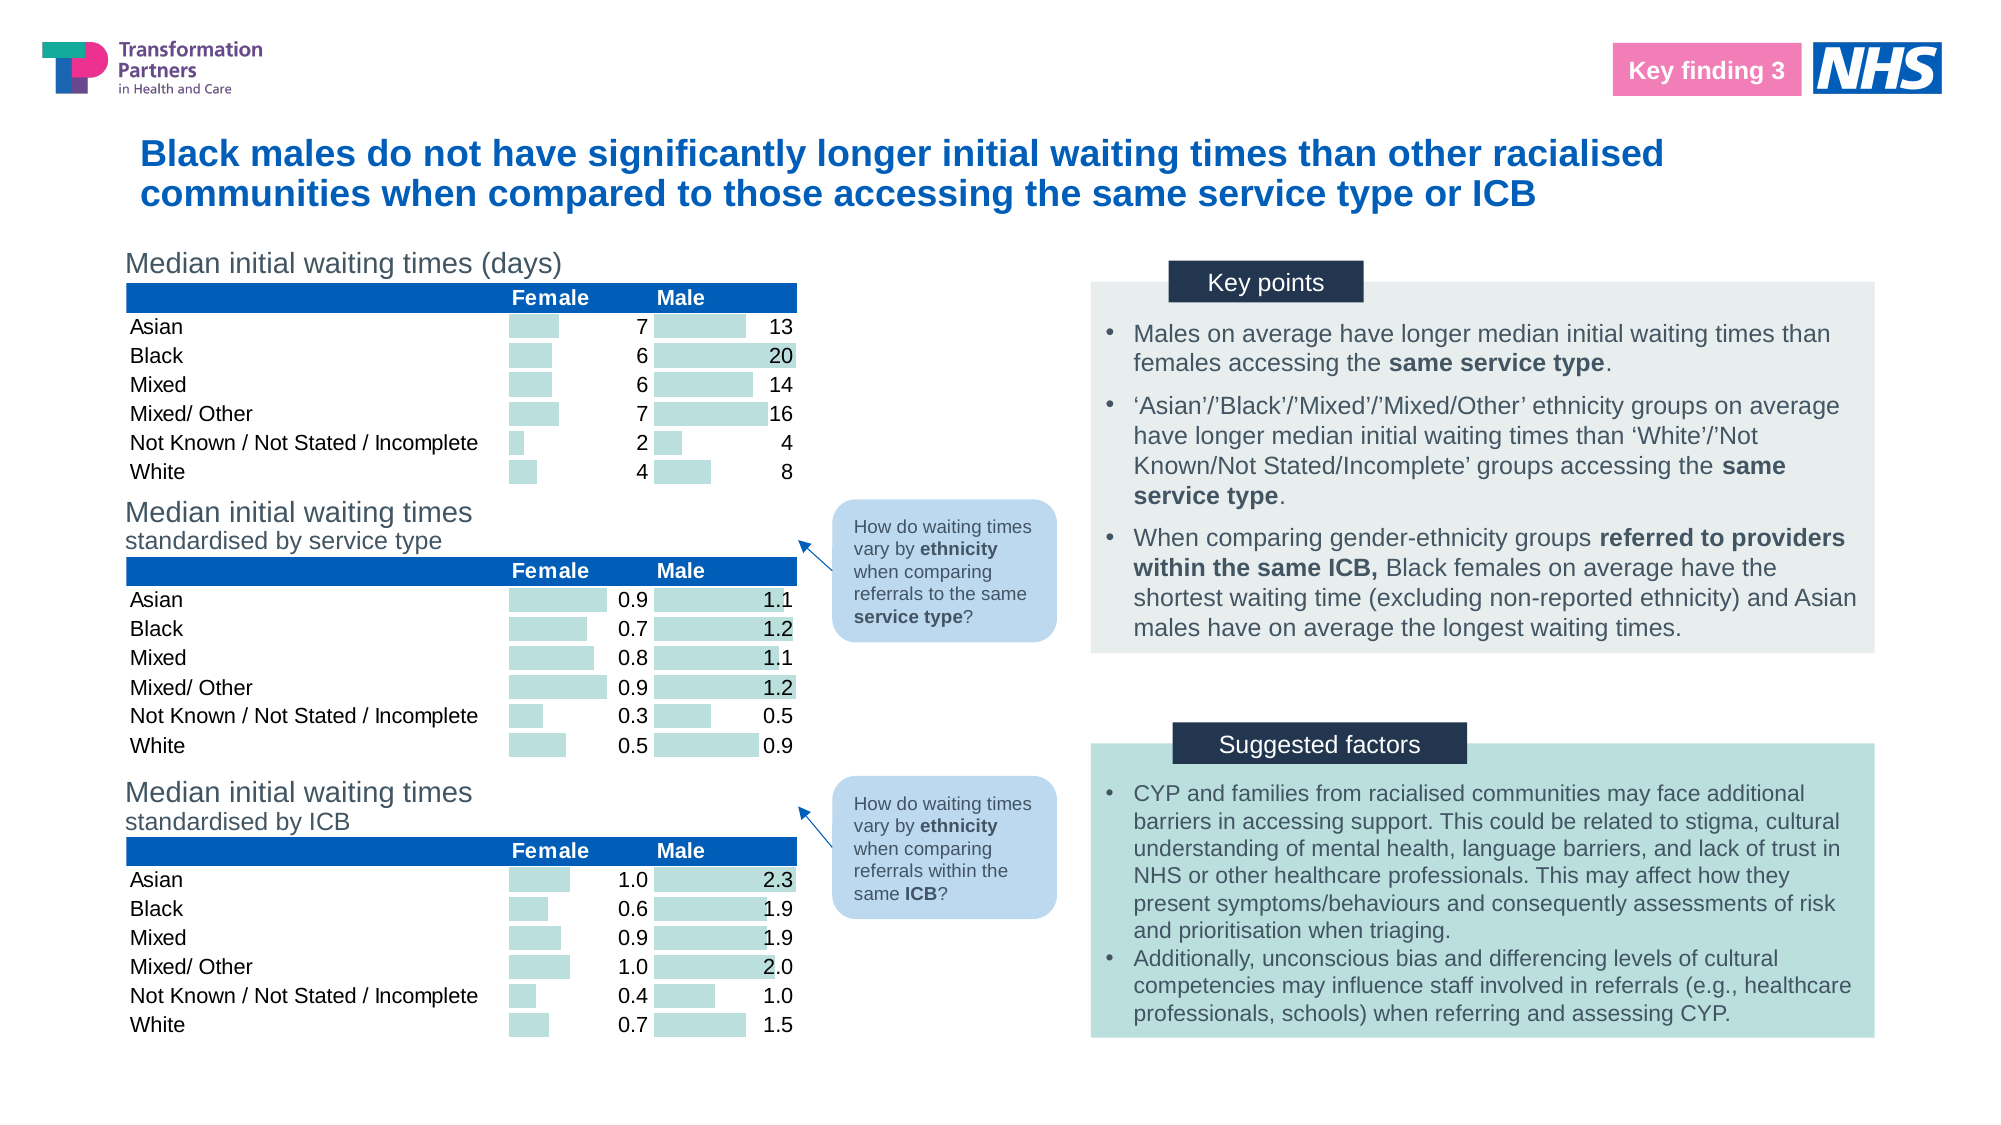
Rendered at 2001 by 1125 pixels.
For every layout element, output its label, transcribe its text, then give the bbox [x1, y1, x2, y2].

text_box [125, 775, 799, 1041]
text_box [798, 806, 833, 848]
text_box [125, 236, 799, 488]
text_box Key finding 3 [1612, 42, 1803, 97]
text_box CYP and families from racialised communities may face additional barriers in accessing support. This could be related to stigma, cultural understanding of mental health, language barriers, and lack of trust in NHS or other healthcare professionals. This may affect how they present symptoms/behaviours and consequently assessments of risk and prioritisation when triaging. Additionally, unconscious bias and differencing levels of cultural competencies may influence staff involved in referrals (e.g., healthcare professionals, schools) when referring and assessing CYP. [1090, 743, 1875, 1038]
text_box How do waiting times vary by ethnicity when comparing referrals to the same service type? [831, 498, 1059, 644]
title Black males do not have significantly longer initial waiting times than other racialised communities when compared to those accessing the same service type or ICB [125, 126, 1795, 230]
text_box Key points [1168, 260, 1364, 303]
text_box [798, 540, 833, 571]
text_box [125, 493, 815, 762]
text_box Males on average have longer median initial waiting times than females accessing the same service type. ‘Asian’/’Black’/’Mixed’/’Mixed/Other’ ethnicity groups on average have longer median initial waiting times than ‘White’/’Not Known/Not Stated/Incomplete’ groups accessing the same service type. When comparing gender-ethnicity groups referred to providers within the same ICB, Black females on average have the shortest waiting time (excluding non-reported ethnicity) and Asian males have on average the longest waiting times. [1090, 281, 1875, 654]
text_box Suggested factors [1172, 722, 1468, 764]
text_box How do waiting times vary by ethnicity when comparing referrals within the same ICB? [831, 774, 1059, 921]
picture [1813, 42, 1942, 94]
